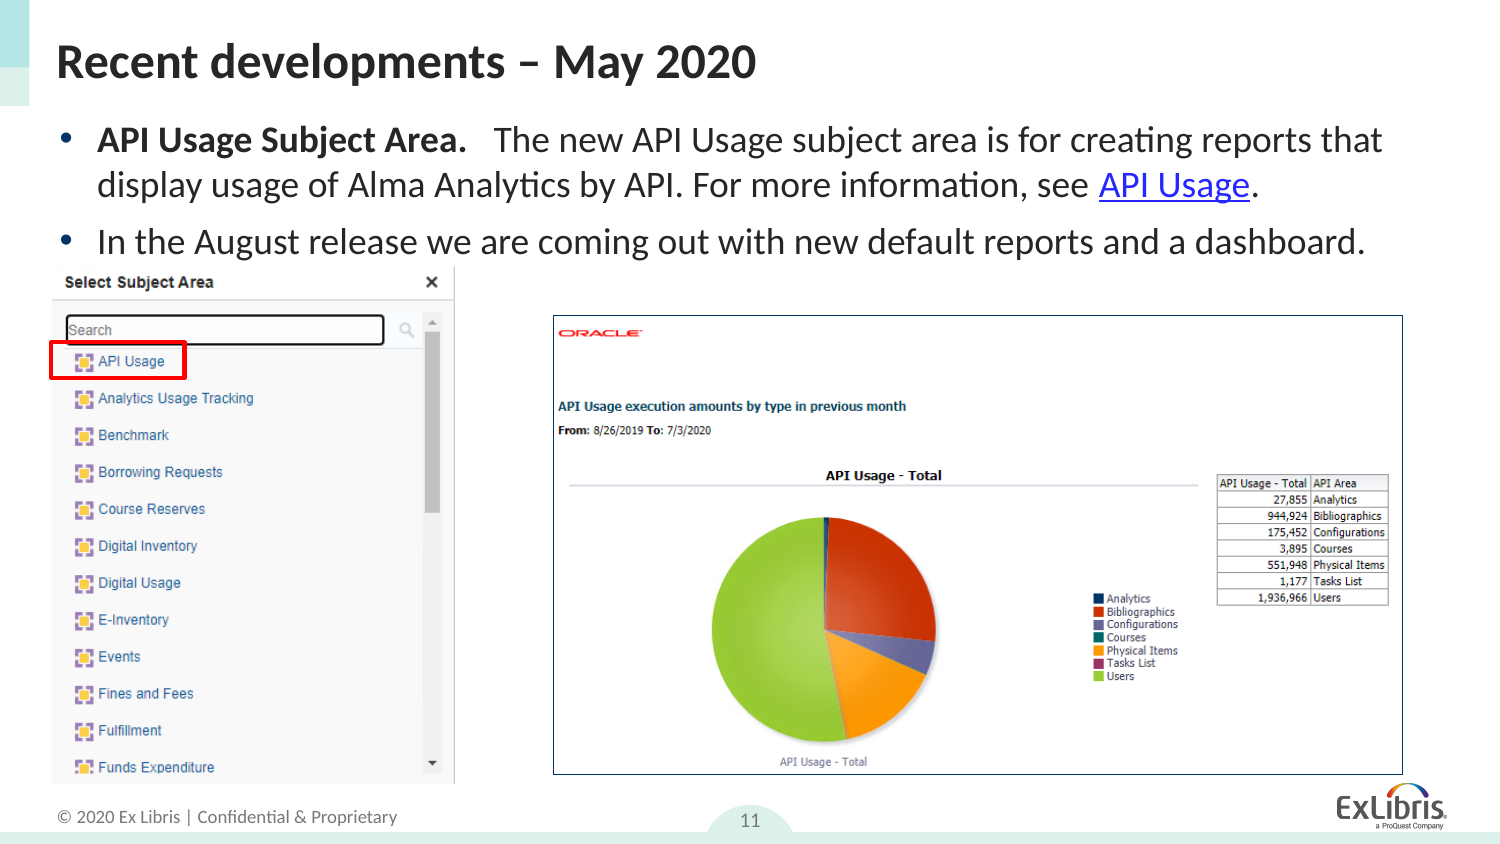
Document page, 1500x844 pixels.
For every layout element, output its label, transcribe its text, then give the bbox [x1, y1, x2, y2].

picture [52, 266, 455, 784]
list API Usage Subject Area. The new API Usage subject area is for creating reports that display usage of Alma Analytics by API. For more information, see API Usage. In the August release we are coming out with new default reports and a dashboard. [44, 107, 1451, 812]
picture [1337, 812, 1447, 830]
slide_number 11 [705, 812, 795, 844]
picture [552, 315, 1403, 775]
title Recent developments – May 2020 [41, 11, 1495, 107]
